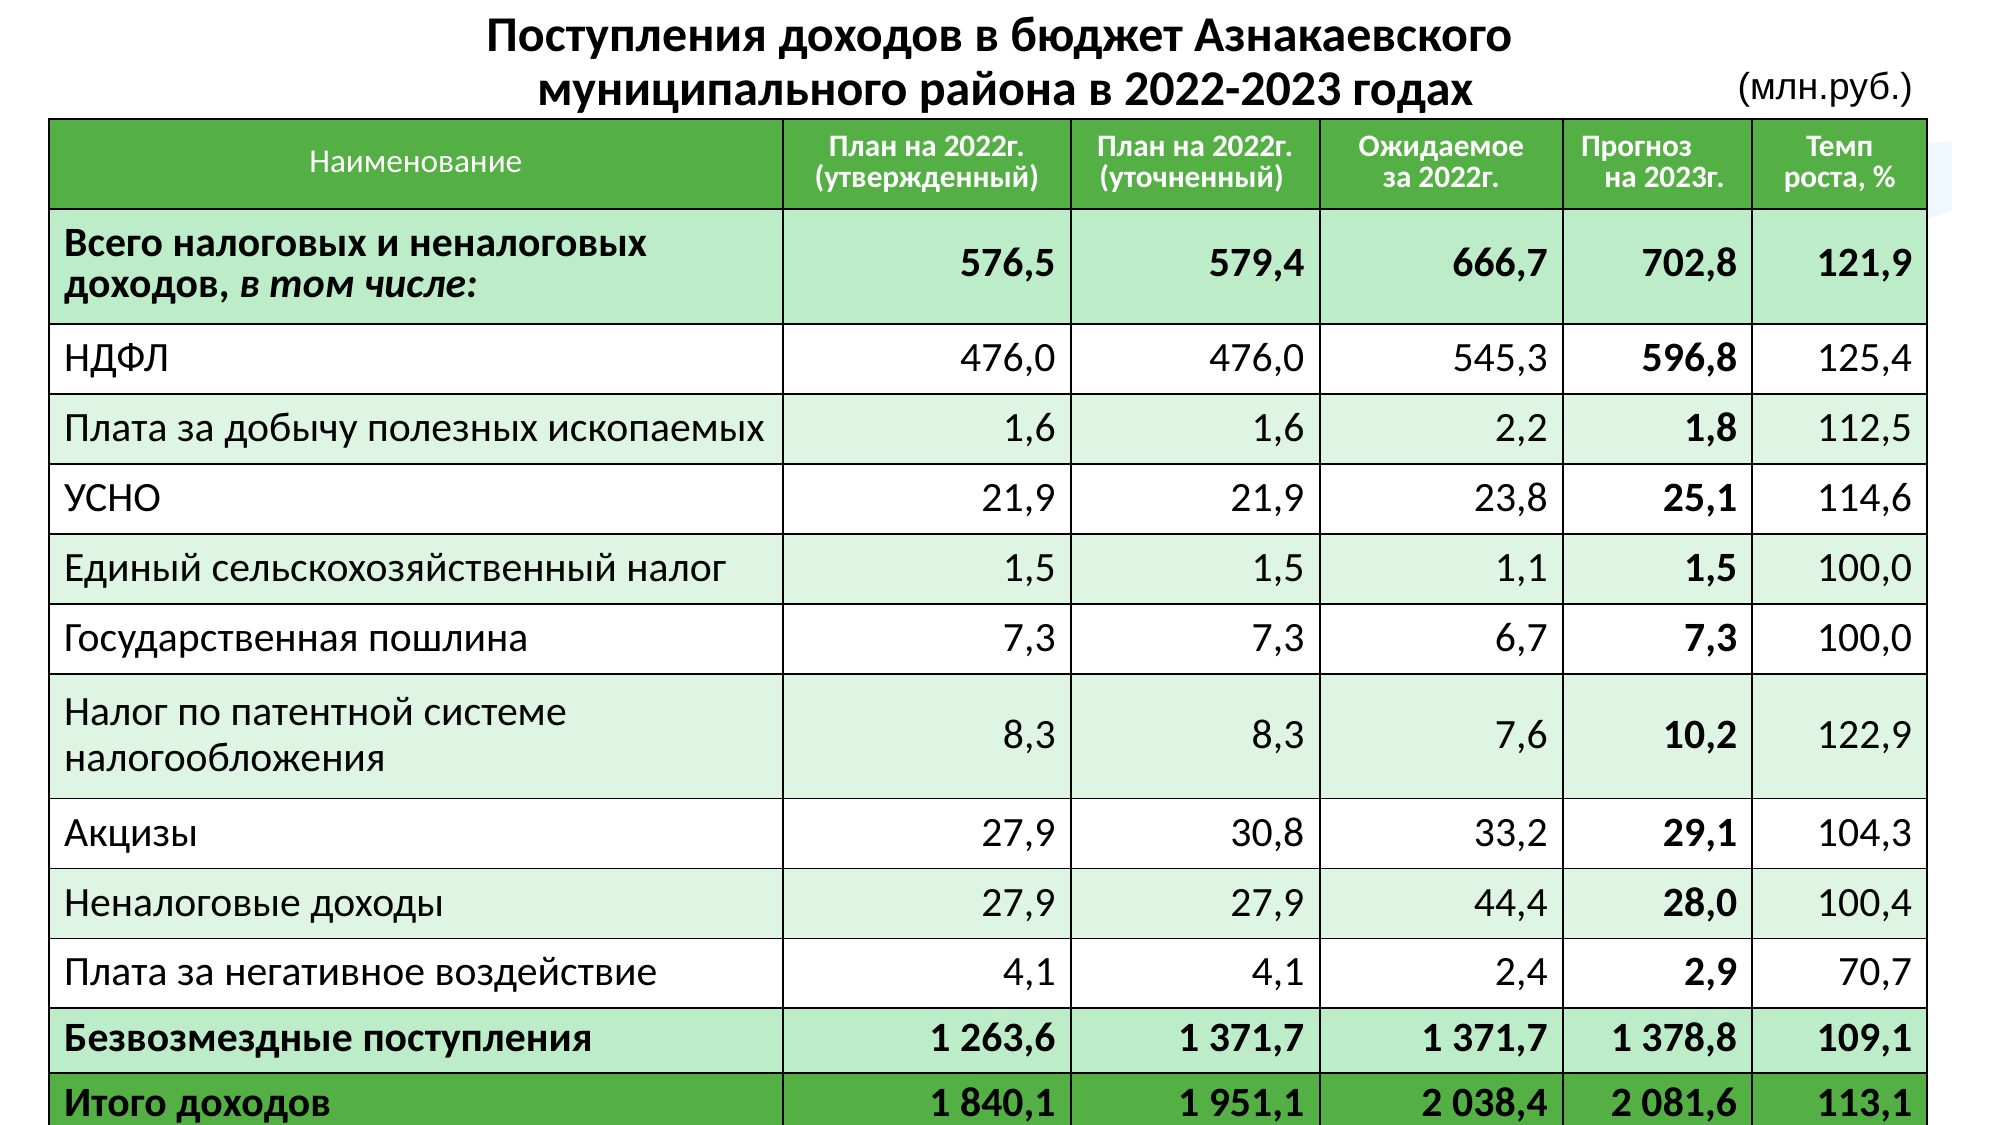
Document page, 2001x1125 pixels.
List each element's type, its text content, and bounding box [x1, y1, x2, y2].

table_cell 100,0 [1753, 605, 1926, 673]
table_cell 596,8 [1564, 325, 1751, 393]
table_cell 104,3 [1753, 799, 1926, 868]
table_cell 476,0 [1072, 325, 1319, 393]
table_header План на 2022г. (уточненный) [1072, 120, 1319, 208]
table_cell 666,7 [1321, 210, 1562, 323]
table_header Ожидаемое за 2022г. [1321, 120, 1562, 208]
text_box (млн.руб.) [1688, 54, 1963, 115]
table_cell 21,9 [1072, 465, 1319, 533]
table_cell Единый сельскохозяйственный налог [50, 535, 782, 603]
table_cell 121,9 [1753, 210, 1926, 323]
table_cell 579,4 [1072, 210, 1319, 323]
table_cell 8,3 [1072, 675, 1319, 798]
table_cell Акцизы [50, 799, 782, 868]
table_cell НДФЛ [50, 325, 782, 393]
table_cell 27,9 [784, 869, 1070, 938]
table_cell 1 951,1 [1072, 1074, 1319, 1125]
table_cell 23,8 [1321, 465, 1562, 533]
table_cell 112,5 [1753, 395, 1926, 463]
table_cell 576,5 [784, 210, 1070, 323]
table_cell 702,8 [1564, 210, 1751, 323]
table_cell 476,0 [784, 325, 1070, 393]
table_cell Плата за добычу полезных ископаемых [50, 395, 782, 463]
table_cell Итого доходов [50, 1074, 782, 1125]
table_cell 1,5 [1564, 535, 1751, 603]
table_cell Налог по патентной системе налогообложения [50, 675, 782, 798]
table_cell 7,6 [1321, 675, 1562, 798]
table_cell 44,4 [1321, 869, 1562, 938]
table_cell 2,2 [1321, 395, 1562, 463]
table_cell УСНО [50, 465, 782, 533]
table_header Прогноз на 2023г. [1564, 120, 1751, 208]
table_cell 2 081,6 [1564, 1074, 1751, 1125]
table_header План на 2022г. (утвержденный) [784, 120, 1070, 208]
table_cell 29,1 [1564, 799, 1751, 868]
table_cell 1,5 [1072, 535, 1319, 603]
table_cell 109,1 [1753, 1009, 1926, 1072]
table_cell 7,3 [1564, 605, 1751, 673]
table_cell 1,6 [1072, 395, 1319, 463]
table_cell 122,9 [1753, 675, 1926, 798]
table_cell 27,9 [1072, 869, 1319, 938]
table_cell 1 378,8 [1564, 1009, 1751, 1072]
table_cell 4,1 [784, 939, 1070, 1007]
table_cell 114,6 [1753, 465, 1926, 533]
table_cell Безвозмездные поступления [50, 1009, 782, 1072]
table_header Наименование [50, 120, 782, 208]
table_cell 1,5 [784, 535, 1070, 603]
table_cell 100,0 [1753, 535, 1926, 603]
table_cell 1,6 [784, 395, 1070, 463]
table_cell 10,2 [1564, 675, 1751, 798]
table_cell 1,1 [1321, 535, 1562, 603]
table_cell 21,9 [784, 465, 1070, 533]
table_cell 33,2 [1321, 799, 1562, 868]
table_cell 2 038,4 [1321, 1074, 1562, 1125]
table_cell 113,1 [1753, 1074, 1926, 1125]
table_cell 28,0 [1564, 869, 1751, 938]
table_cell 25,1 [1564, 465, 1751, 533]
table_cell 100,4 [1753, 869, 1926, 938]
table_cell 125,4 [1753, 325, 1926, 393]
table_cell 27,9 [784, 799, 1070, 868]
table_header Темп роста, % [1753, 120, 1926, 208]
table_cell 1 840,1 [784, 1074, 1070, 1125]
table_cell 2,9 [1564, 939, 1751, 1007]
table_cell 6,7 [1321, 605, 1562, 673]
table_cell 4,1 [1072, 939, 1319, 1007]
table_cell 545,3 [1321, 325, 1562, 393]
table_cell 1 263,6 [784, 1009, 1070, 1072]
table_cell Государственная пошлина [50, 605, 782, 673]
table_cell 1,8 [1564, 395, 1751, 463]
table_cell 7,3 [1072, 605, 1319, 673]
table_cell 1 371,7 [1072, 1009, 1319, 1072]
table_cell 1 371,7 [1321, 1009, 1562, 1072]
table_cell 30,8 [1072, 799, 1319, 868]
text_box Поступления доходов в бюджет Азнакаевского муниципального района в 2022-2023 годах [471, 1, 1540, 118]
table_cell Всего налоговых и неналоговых доходов, в том числе: [50, 210, 782, 323]
table_cell 70,7 [1753, 939, 1926, 1007]
table_cell 8,3 [784, 675, 1070, 798]
table_cell Плата за негативное воздействие [50, 939, 782, 1007]
table_cell 2,4 [1321, 939, 1562, 1007]
table_cell 7,3 [784, 605, 1070, 673]
table_cell Неналоговые доходы [50, 869, 782, 938]
